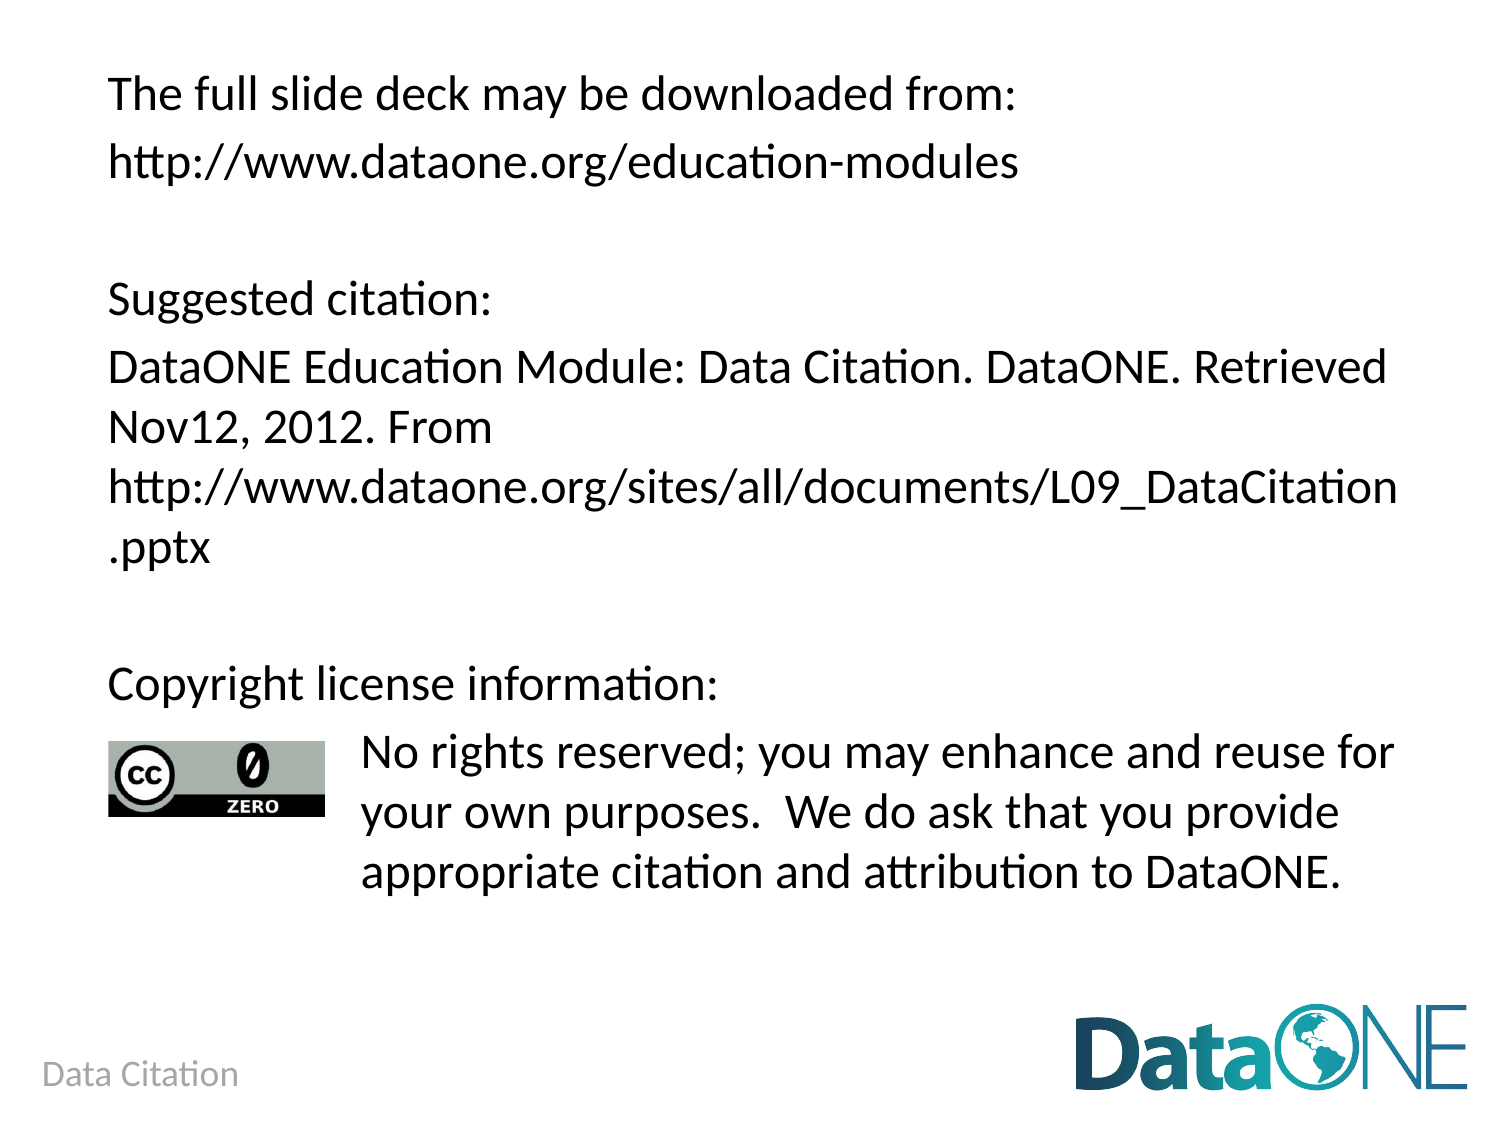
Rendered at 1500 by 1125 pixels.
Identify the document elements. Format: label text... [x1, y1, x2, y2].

picture [108, 741, 326, 817]
list The full slide deck may be downloaded from: http://www.dataone.org/education-modules Suggested citation: DataONE Education Module: Data Citation. DataONE. Retrieved Nov12, 2012. From http://www.dataone.org/sites/all/documents/L09_DataCitation.pptx Copyright license information: No rights reserved; you may enhance and reuse for your own purposes. We do ask that you provide appropriate citation and attribution to DataONE. [75, 52, 1425, 986]
picture [1074, 1000, 1471, 1095]
